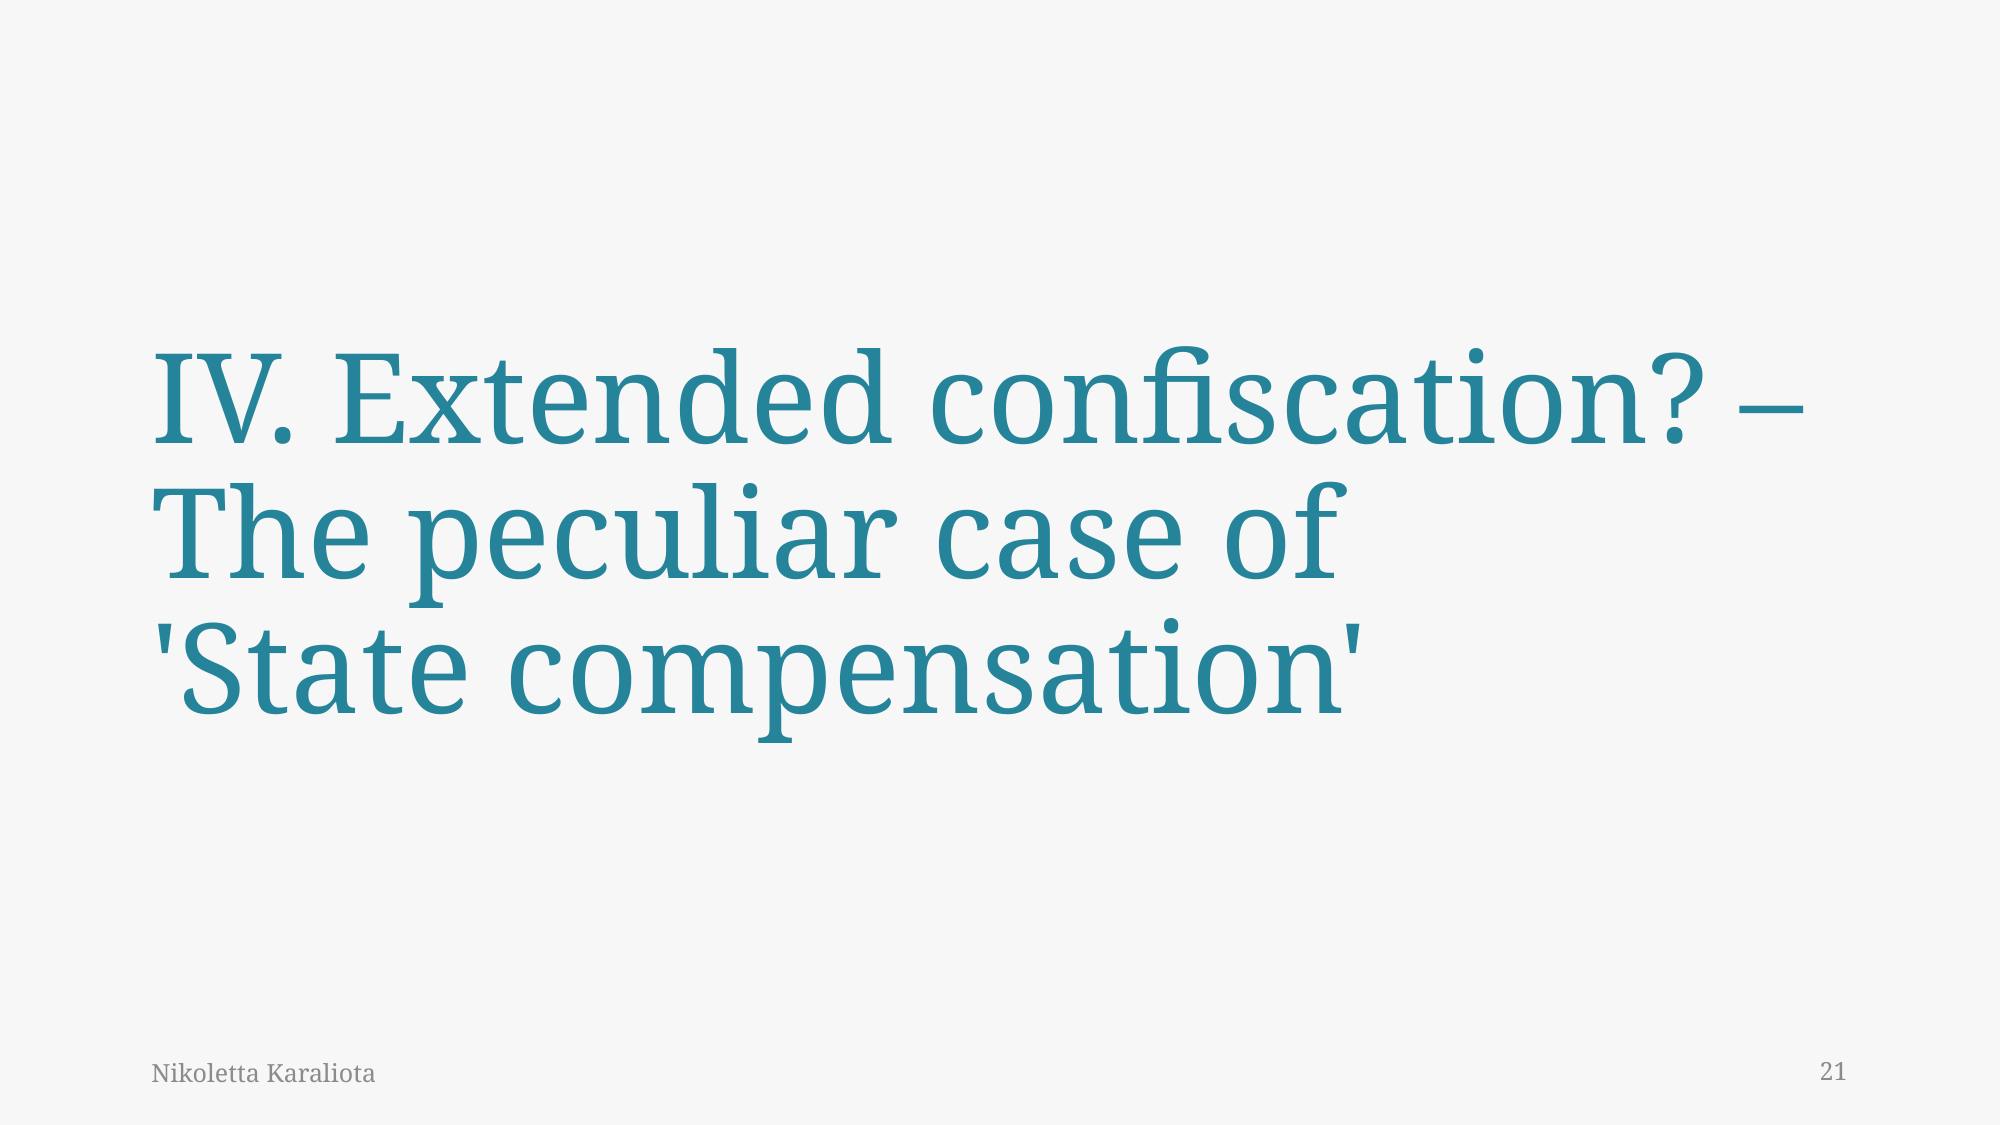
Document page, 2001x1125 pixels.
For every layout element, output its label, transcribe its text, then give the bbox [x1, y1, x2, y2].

footer Nikoletta Karaliota [136, 1042, 812, 1103]
slide_number 21 [1412, 1042, 1863, 1103]
title IV. Extended confiscation? – The peculiar case of 'State compensation' [136, 280, 1862, 749]
